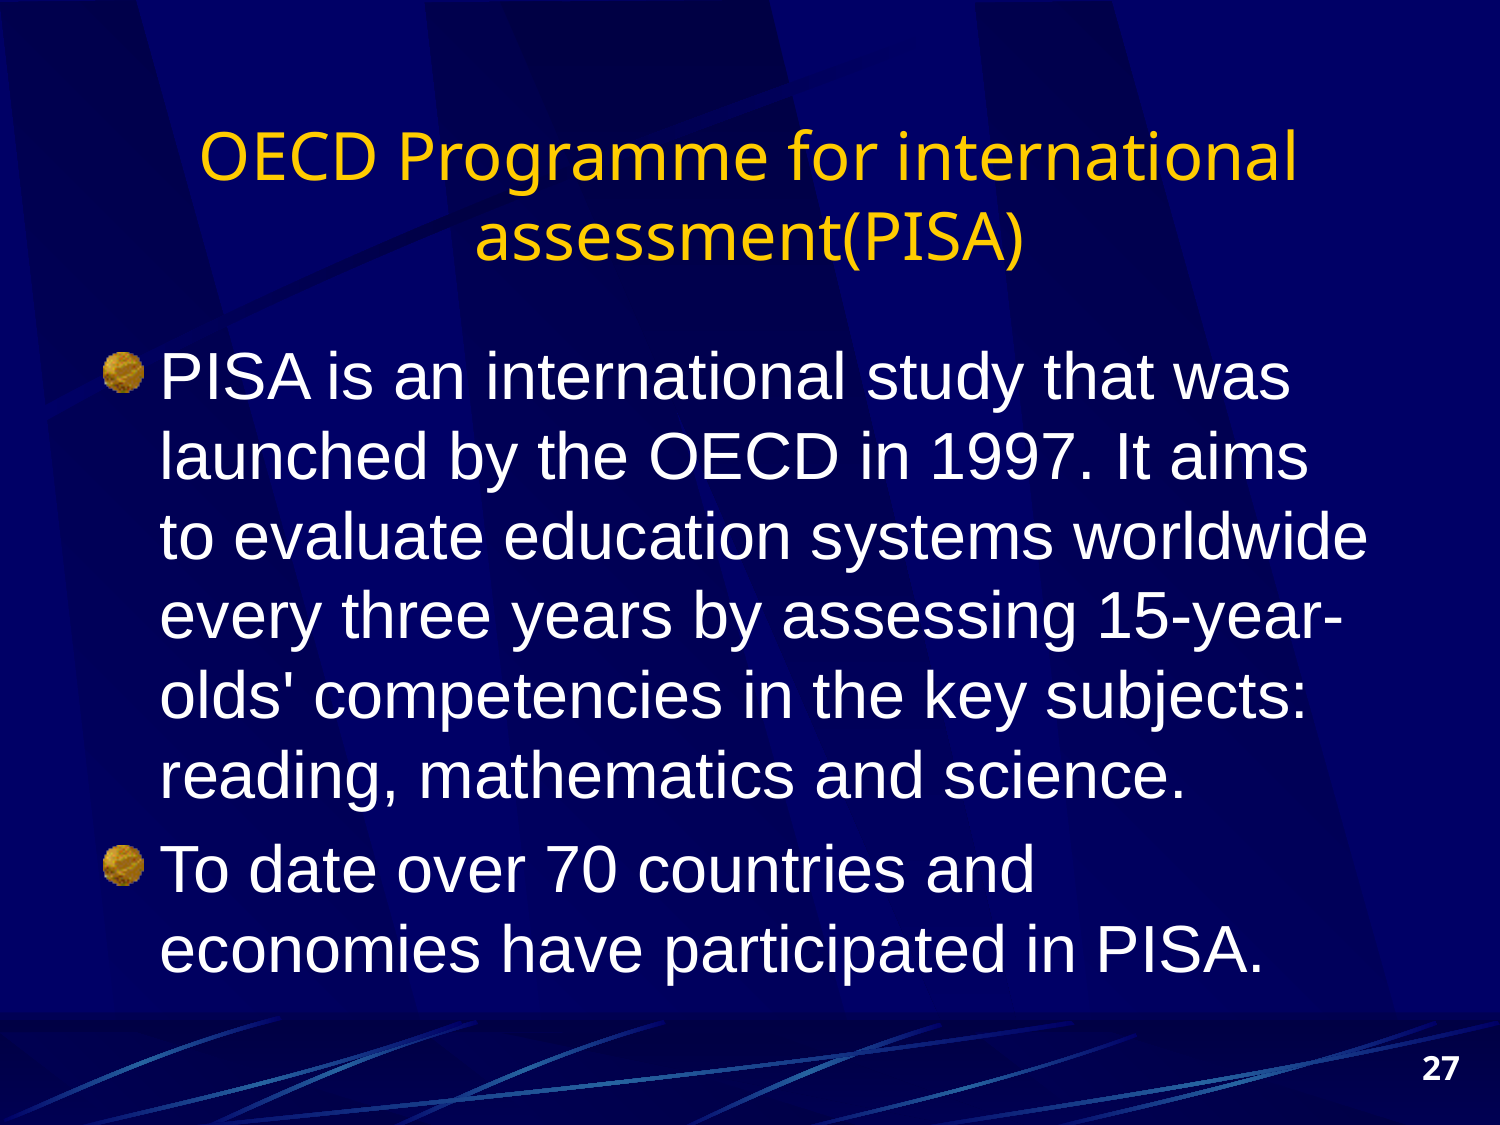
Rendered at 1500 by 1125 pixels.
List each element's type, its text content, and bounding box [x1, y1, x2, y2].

list PISA is an international study that was launched by the OECD in 1997. It aims to evaluate education systems worldwide every three years by assessing 15-year-olds' competencies in the key subjects: reading, mathematics and science. To date over 70 countries and economies have participated in PISA. [88, 324, 1388, 1071]
picture [103, 352, 144, 393]
picture [103, 845, 144, 886]
title OECD Programme for international assessment(PISA) [112, 105, 1388, 282]
slide_number 27 [1162, 1025, 1475, 1100]
